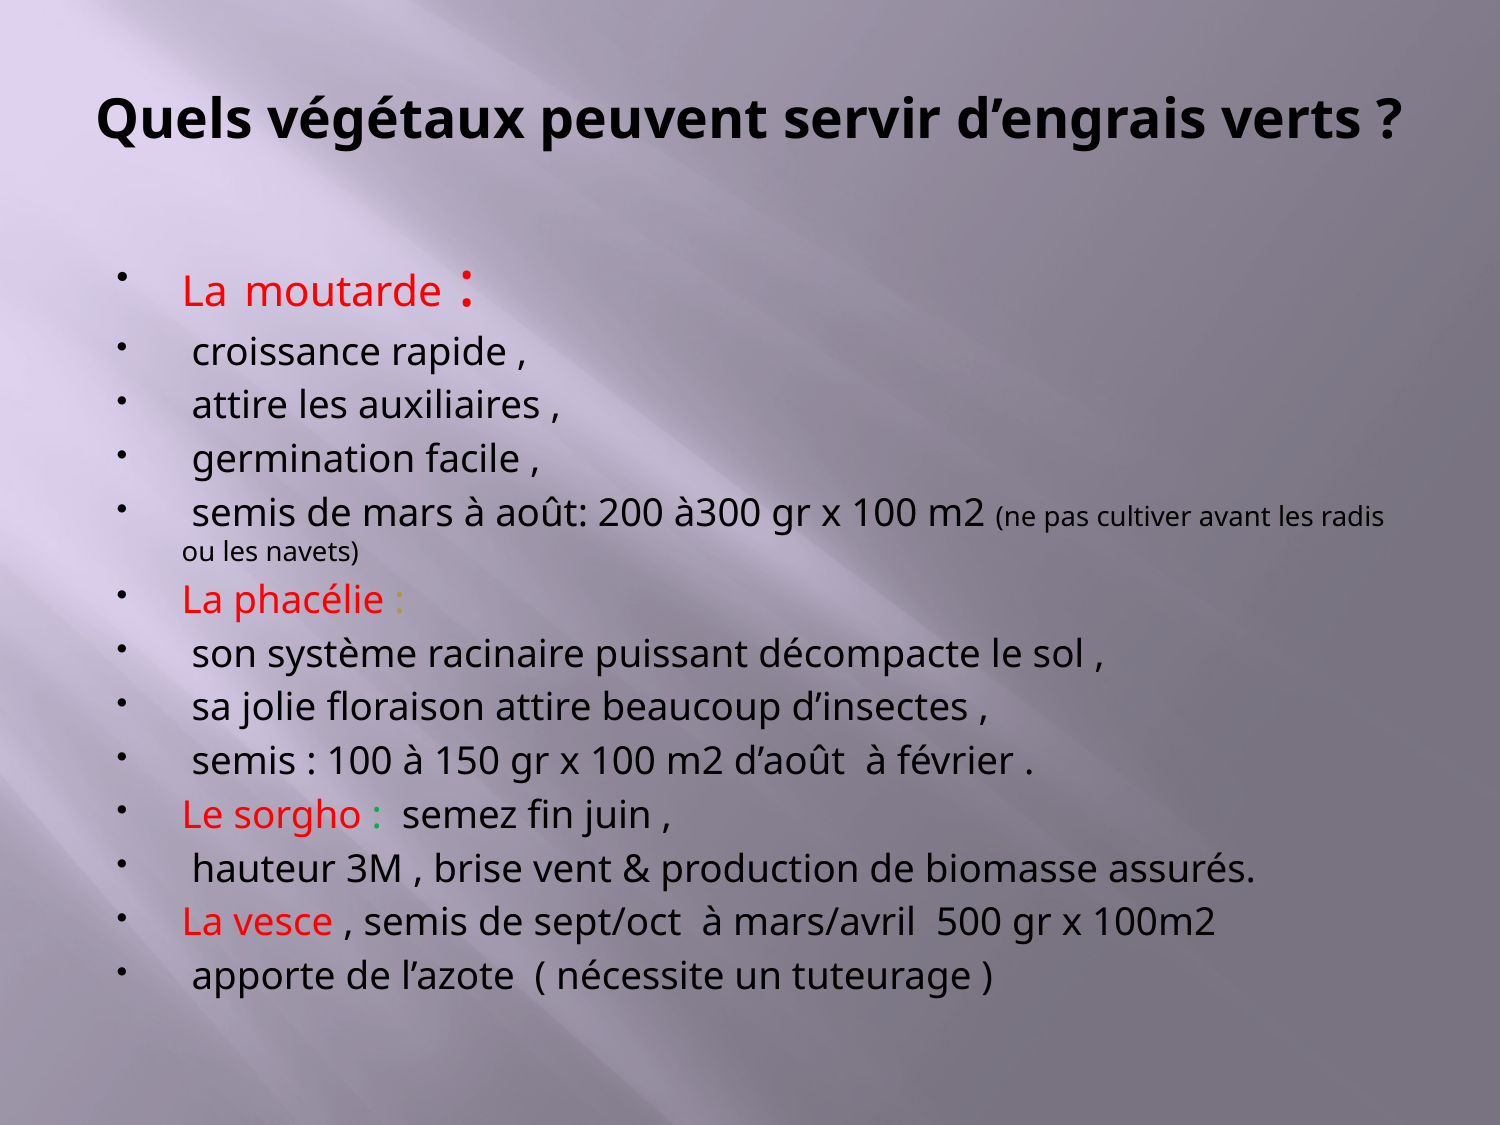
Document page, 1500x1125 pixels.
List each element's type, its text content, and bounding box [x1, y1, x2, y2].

list La moutarde : croissance rapide , attire les auxiliaires , germination facile , semis de mars à août: 200 à300 gr x 100 m2 (ne pas cultiver avant les radis ou les navets) La phacélie : son système racinaire puissant décompacte le sol , sa jolie floraison attire beaucoup d’insectes , semis : 100 à 150 gr x 100 m2 d’août à février . Le sorgho : semez fin juin , hauteur 3M , brise vent & production de biomasse assurés. La vesce , semis de sept/oct à mars/avril 500 gr x 100m2 apporte de l’azote ( nécessite un tuteurage ) [82, 234, 1425, 1005]
title Quels végétaux peuvent servir d’engrais verts ? [75, 45, 1425, 188]
